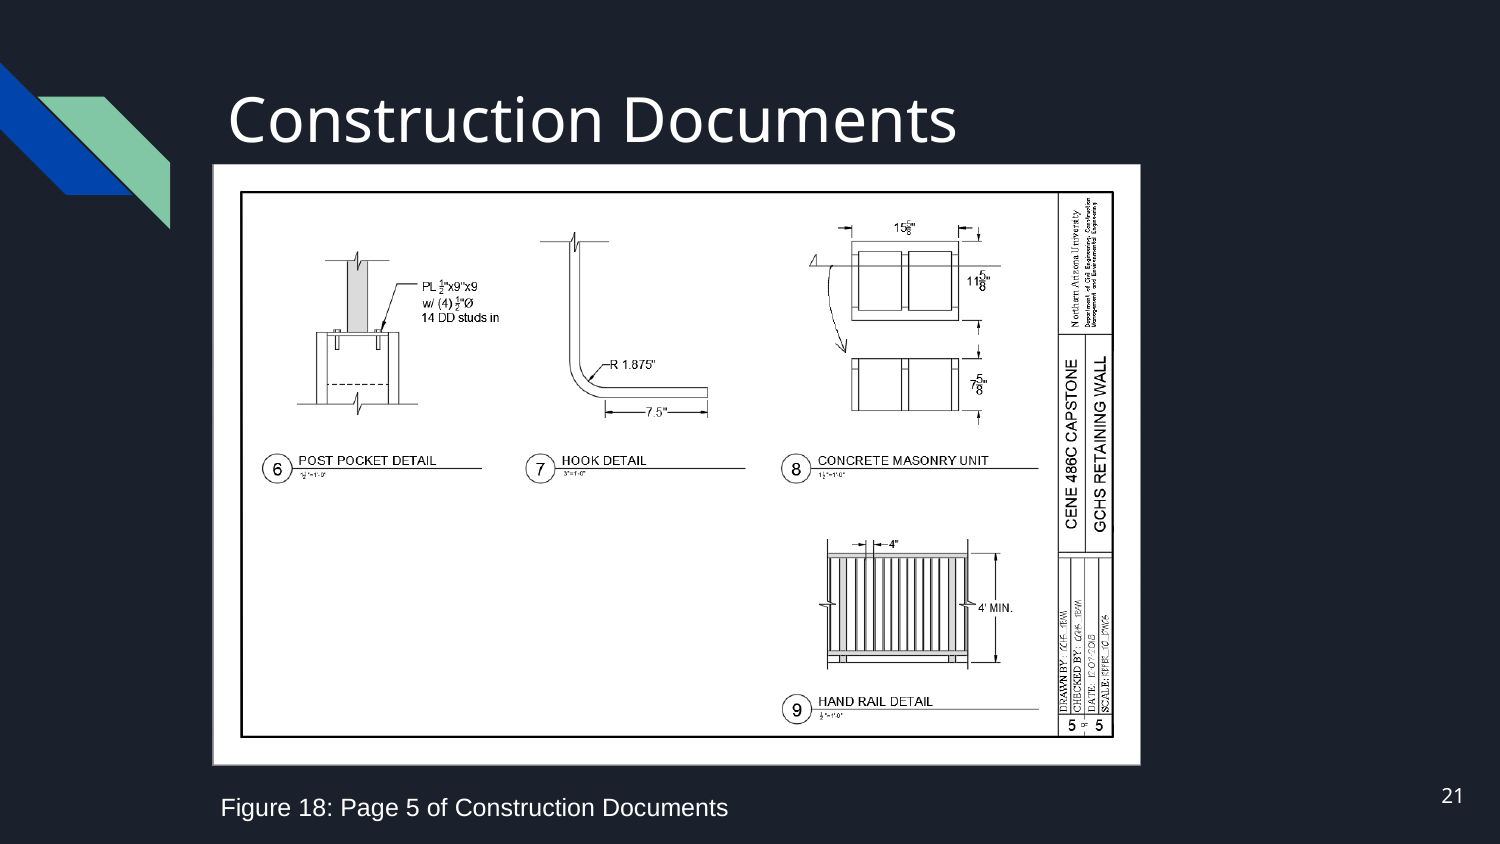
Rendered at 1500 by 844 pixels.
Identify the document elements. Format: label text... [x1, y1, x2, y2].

slide_number 21 [1389, 764, 1480, 830]
picture [212, 164, 1142, 766]
title Construction Documents [212, 64, 1368, 215]
text_box Figure 18: Page 5 of Construction Documents [205, 778, 791, 836]
